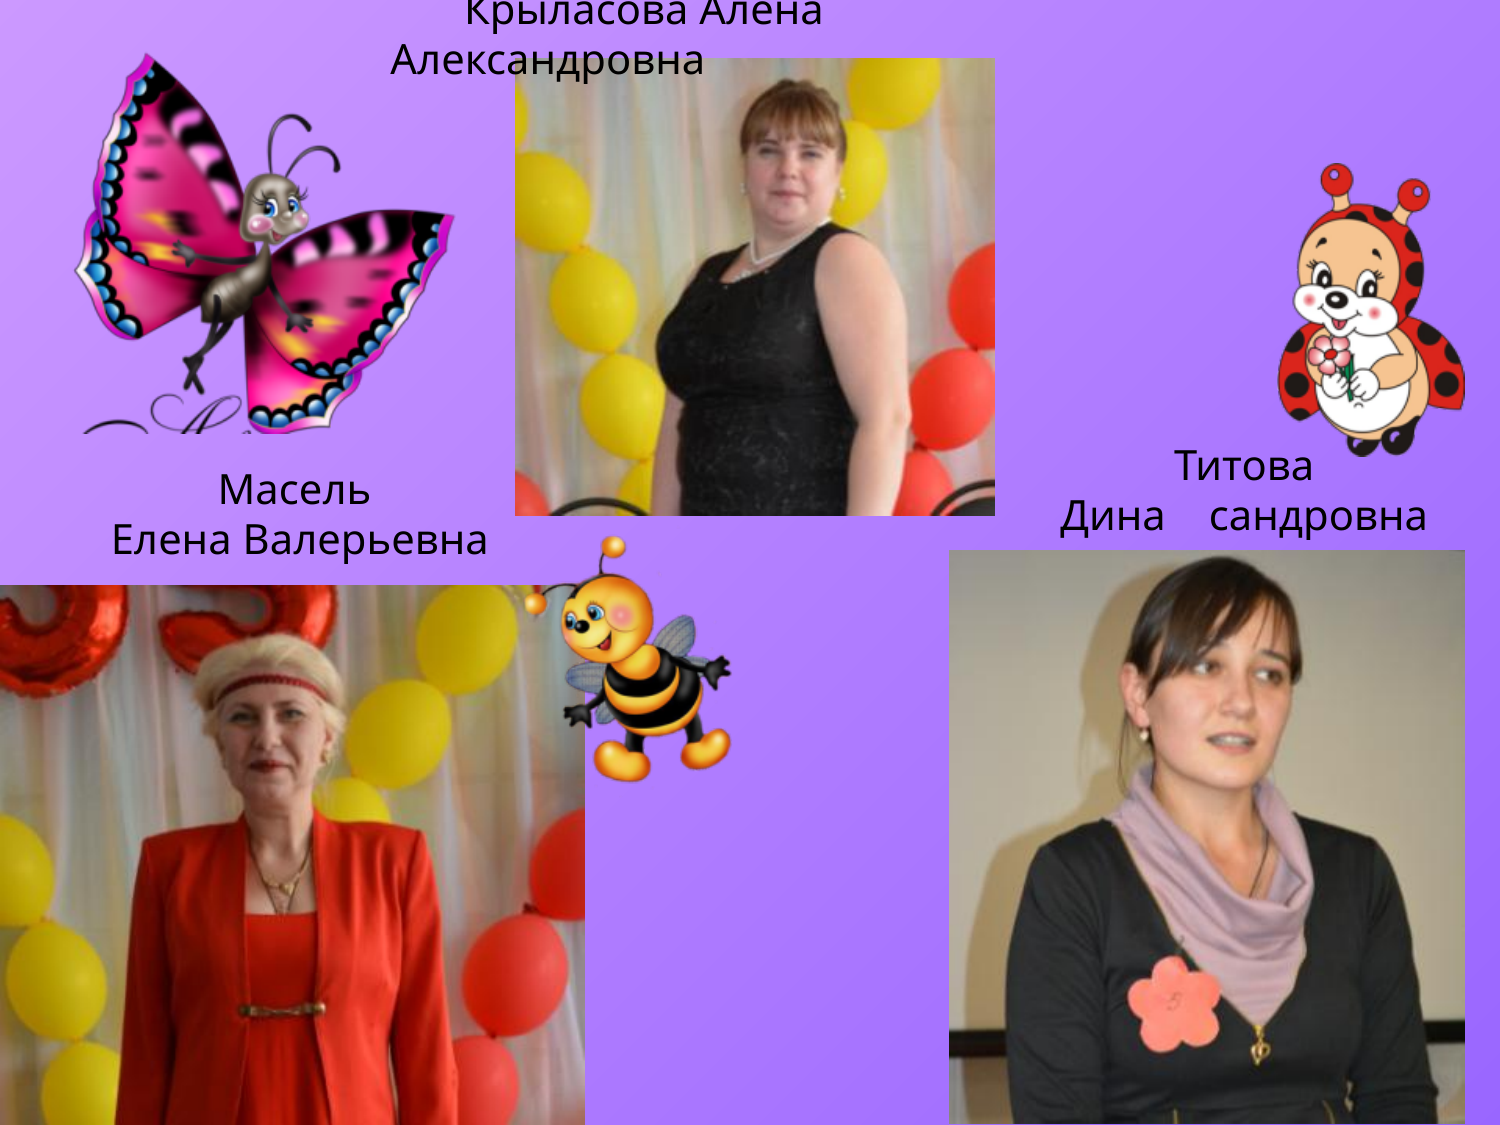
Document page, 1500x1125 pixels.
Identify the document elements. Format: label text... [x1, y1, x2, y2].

text_box Крыласова Алёна Александровна [375, 0, 1091, 66]
text_box Масель Елена Валерьевна [0, 455, 451, 570]
picture [0, 46, 995, 1125]
picture [1277, 163, 1466, 458]
text_box Титова Дина сандровна [925, 431, 1500, 547]
picture [948, 550, 1466, 1124]
